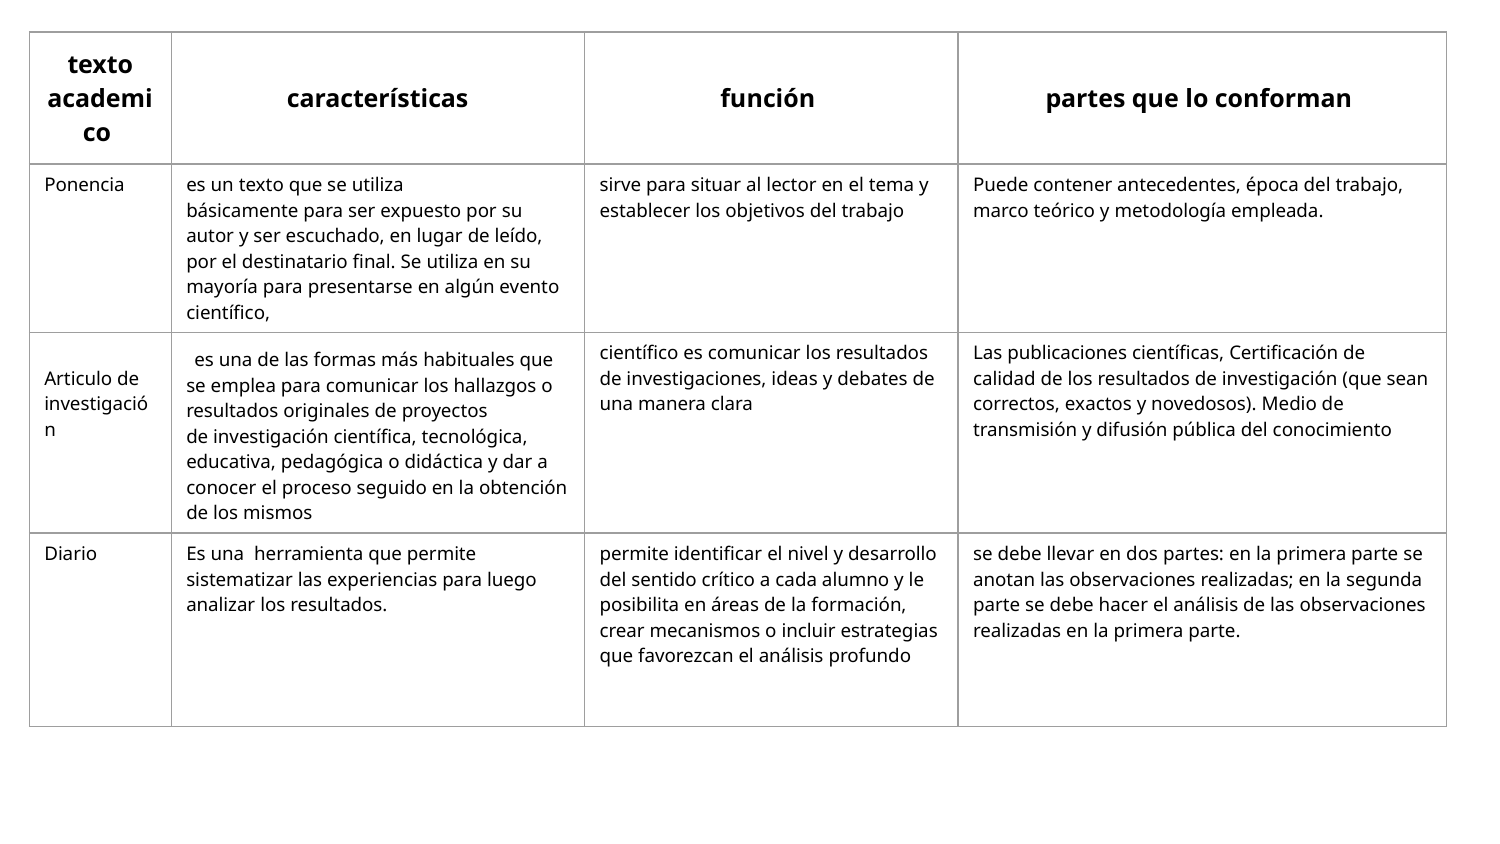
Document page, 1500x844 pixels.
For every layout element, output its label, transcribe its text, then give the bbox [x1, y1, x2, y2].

table_header función [585, 33, 957, 163]
table_cell Las publicaciones científicas, Certificación de calidad de los resultados de investigación (que sean correctos, exactos y novedosos). Medio de transmisión y difusión pública del conocimiento [959, 333, 1446, 532]
table_cell se debe llevar en dos partes: en la primera parte se anotan las observaciones realizadas; en la segunda parte se debe hacer el análisis de las observaciones realizadas en la primera parte. [959, 534, 1446, 726]
table_cell sirve para situar al lector en el tema y establecer los objetivos del trabajo [585, 165, 957, 332]
table_cell es una de las formas más habituales que se emplea para comunicar los hallazgos o resultados originales de proyectos de investigación científica, tecnológica, educativa, pedagógica o didáctica y dar a conocer el proceso seguido en la obtención de los mismos [172, 333, 584, 532]
table_cell Es una herramienta que permite sistematizar las experiencias para luego analizar los resultados. [172, 534, 584, 726]
table_cell es un texto que se utiliza básicamente para ser expuesto por su autor y ser escuchado, en lugar de leído, por el destinatario final. Se utiliza en su mayoría para presentarse en algún evento científico, [172, 165, 584, 332]
table_cell Puede contener antecedentes, época del trabajo, marco teórico y metodología empleada. [959, 165, 1446, 332]
table_cell científico es comunicar los resultados de investigaciones, ideas y debates de una manera clara [585, 333, 957, 532]
table_header características [172, 33, 584, 163]
table_cell Diario [30, 534, 171, 726]
table_cell Articulo de investigación [30, 333, 171, 532]
table_header texto academico [30, 33, 171, 163]
table_cell Ponencia [30, 165, 171, 332]
table_header partes que lo conforman [959, 33, 1446, 163]
table_cell permite identificar el nivel y desarrollo del sentido crítico a cada alumno y le posibilita en áreas de la formación, crear mecanismos o incluir estrategias que favorezcan el análisis profundo [585, 534, 957, 726]
